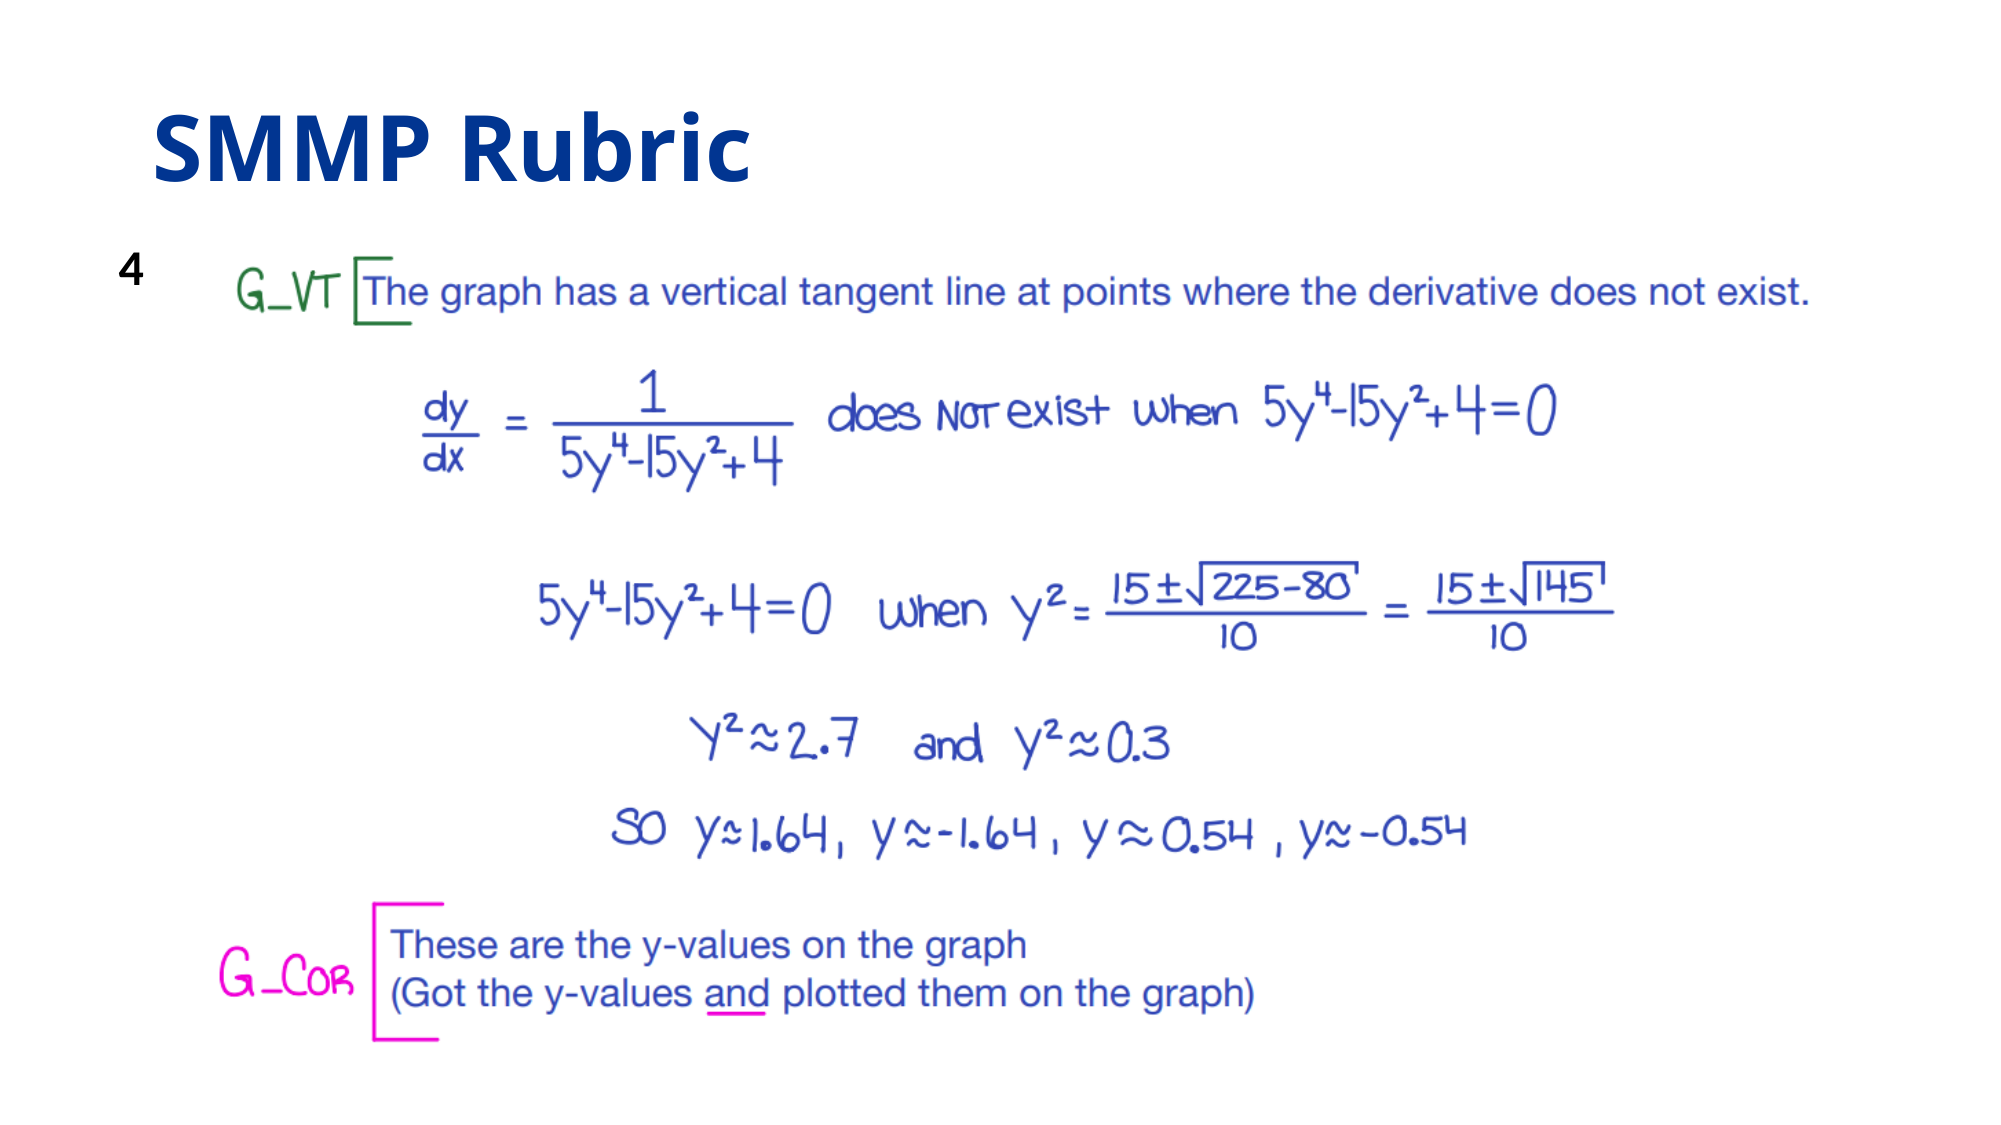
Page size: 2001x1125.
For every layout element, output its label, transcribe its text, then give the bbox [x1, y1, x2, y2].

text_box SMMP Rubric [137, 64, 1863, 209]
picture [173, 243, 1827, 1045]
text_box 4 [103, 227, 244, 303]
